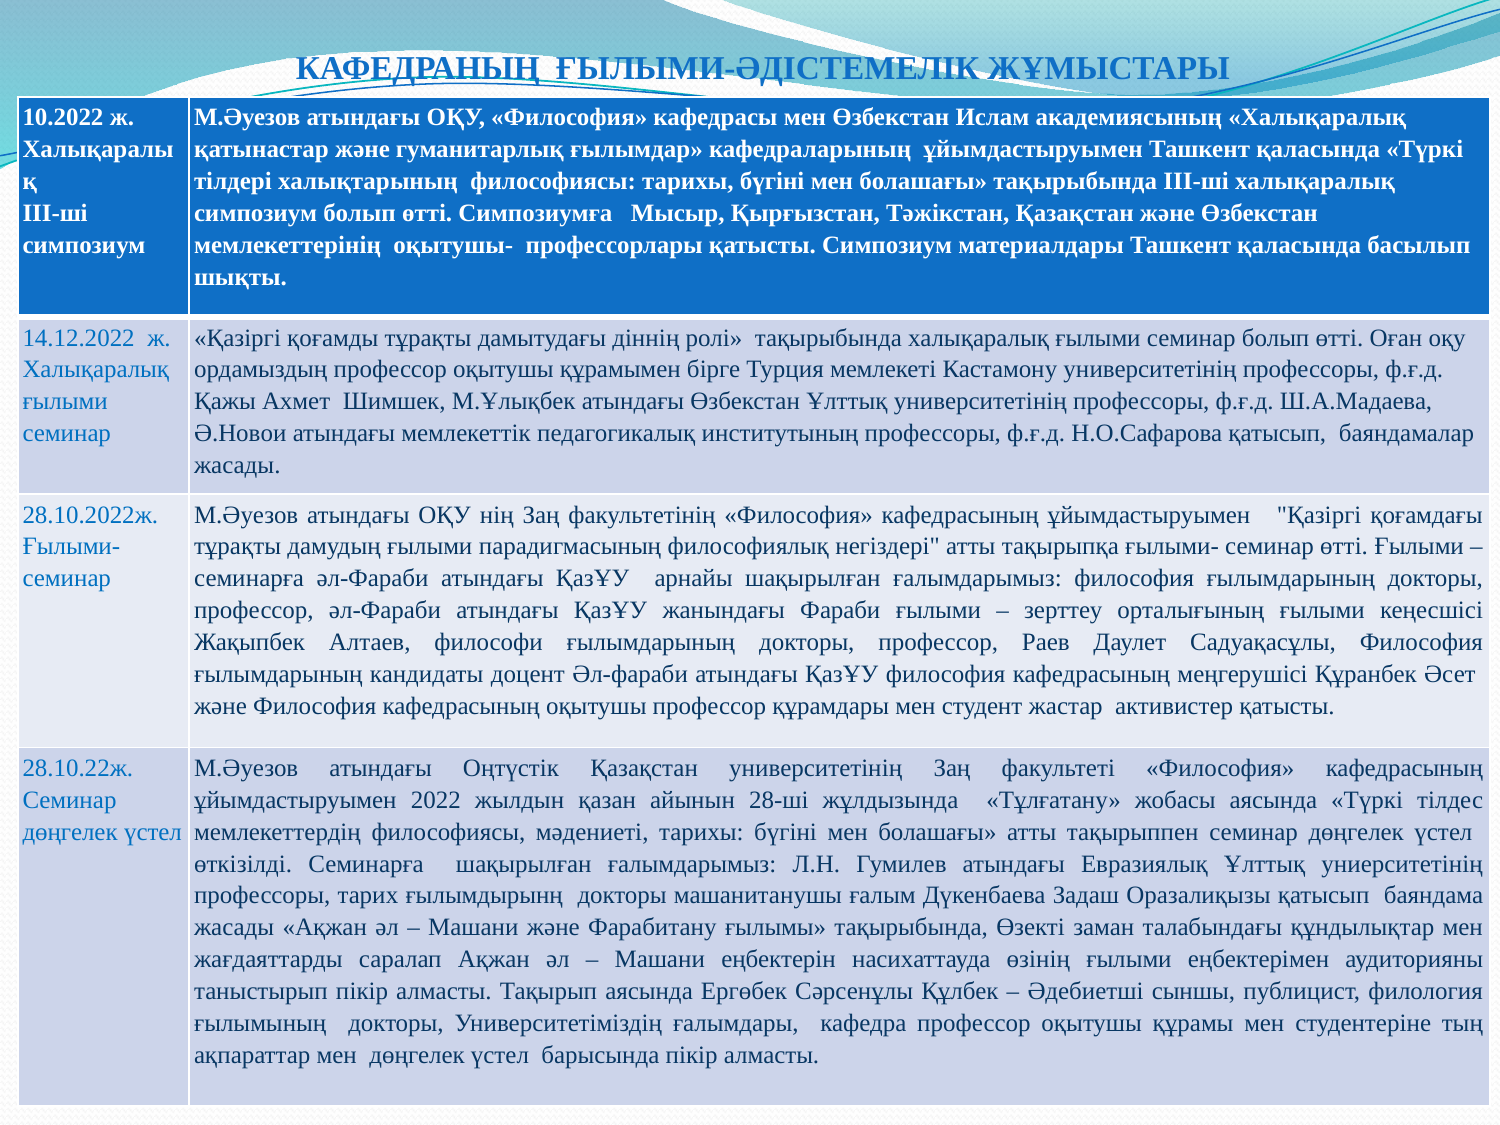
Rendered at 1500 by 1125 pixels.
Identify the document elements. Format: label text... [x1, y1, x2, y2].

table_cell М.Әуезов атындағы Оңтүстік Қазақстан университетінің Заң факультеті «Философия» кафедрасының ұйымдастыруымен 2022 жылдын қазан айынын 28-ші жұлдызында «Тұлғатану» жобасы аясында «Түркі тілдес мемлекеттердің философиясы, мәдениеті, тарихы: бүгіні мен болашағы» атты тақырыппен семинар дөңгелек үстел өткізілді. Семинарға шақырылған ғалымдарымыз: Л.Н. Гумилев атындағы Евразиялық Ұлттық униерситетінің профессоры, тарих ғылымдырынң докторы машанитанушы ғалым Дүкенбаева Задаш Оразалиқызы қатысып баяндама жасады «Ақжан әл – Машани және Фарабитану ғылымы» тақырыбында, Өзекті заман талабындағы құндылықтар мен жағдаяттарды саралап Ақжан әл – Машани еңбектерін насихаттауда өзінің ғылыми еңбектерімен аудиторияны таныстырып пікір алмасты. Тақырып аясында Ергөбек Сәрсенұлы Құлбек – Әдебиетші сыншы, публицист, филология ғылымының докторы, Университетіміздің ғалымдары, кафедра профессор оқытушы құрамы мен студентеріне тың ақпараттар мен дөңгелек үстел барысында пікір алмасты. [190, 748, 1489, 1105]
table_cell 28.10.2022ж. Ғылыми- семинар [19, 495, 188, 747]
table_cell М.Әуезов атындағы ОҚУ нің Заң факультетінің «Философия» кафедрасының ұйымдастыруымен "Қазіргі қоғамдағы тұрақты дамудың ғылыми парадигмасының философиялық негіздері" атты тақырыпқа ғылыми- семинар өтті. Ғылыми – семинарға әл-Фараби атындағы ҚазҰУ арнайы шақырылған ғалымдарымыз: философия ғылымдарының докторы, профессор, әл-Фараби атындағы ҚазҰУ жанындағы Фараби ғылыми – зерттеу орталығының ғылыми кеңесшісі Жақыпбек Алтаев, философи ғылымдарының докторы, профессор, Раев Даулет Садуақасұлы, Философия ғылымдарының кандидаты доцент Әл-фараби атындағы ҚазҰУ философия кафедрасының меңгерушісі Құранбек Әсет және Философия кафедрасының оқытушы профессор құрамдары мен студент жастар активистер қатысты. [190, 495, 1489, 747]
text_box КАФЕДРАНЫҢ ҒЫЛЫМИ-ӘДІСТЕМЕЛІК ЖҰМЫСТАРЫ [66, 38, 1461, 94]
table_header 10.2022 ж. Халықаралық ІІІ-ші симпозиум [19, 98, 188, 314]
table_header М.Әуезов атындағы ОҚУ, «Философия» кафедрасы мен Өзбекстан Ислам академиясының «Халықаралық қатынастар және гуманитарлық ғылымдар» кафедраларының ұйымдастыруымен Ташкент қаласында «Түркі тілдері халықтарының философиясы: тарихы, бүгіні мен болашағы» тақырыбында ІІІ-ші халықаралық симпозиум болып өтті. Симпозиумға Мысыр, Қырғызстан, Тәжікстан, Қазақстан және Өзбекстан мемлекеттерінің оқытушы- профессорлары қатысты. Симпозиум материалдары Ташкент қаласында басылып шықты. [190, 98, 1489, 314]
table_cell 14.12.2022 ж. Халықаралық ғылыми семинар [19, 320, 188, 493]
table_cell 28.10.22ж. Семинар дөңгелек үстел [19, 748, 188, 1105]
table_cell «Қазіргі қоғамды тұрақты дамытудағы діннің ролі» тақырыбында халықаралық ғылыми семинар болып өтті. Оған оқу ордамыздың профессор оқытушы құрамымен бірге Турция мемлекеті Кастамону университетінің профессоры, ф.ғ.д. Қажы Ахмет Шимшек, М.Ұлықбек атындағы Өзбекстан Ұлттық университетінің профессоры, ф.ғ.д. Ш.А.Мадаева, Ә.Новои атындағы мемлекеттік педагогикалық институтының профессоры, ф.ғ.д. Н.О.Сафарова қатысып, баяндамалар жасады. [190, 320, 1489, 493]
